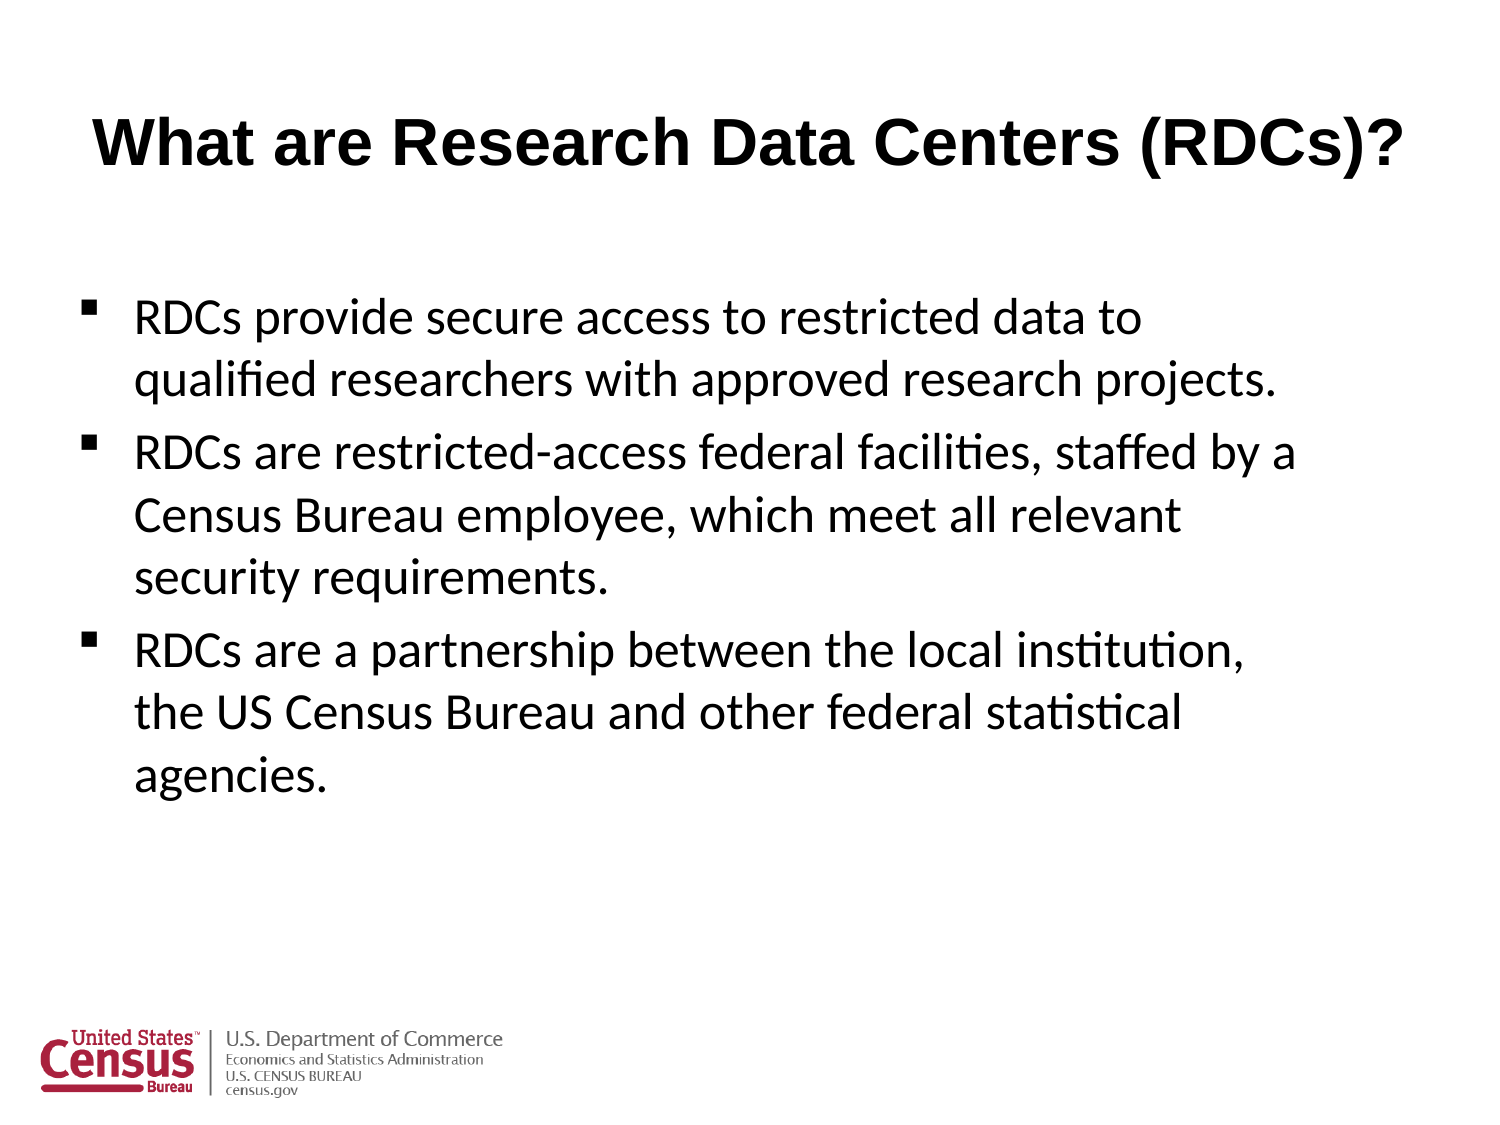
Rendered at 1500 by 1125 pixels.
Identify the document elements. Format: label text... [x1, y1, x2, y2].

picture [0, 1022, 1500, 1125]
list RDCs provide secure access to restricted data to qualified researchers with approved research projects. RDCs are restricted-access federal facilities, staffed by a Census Bureau employee, which meet all relevant security requirements. RDCs are a partnership between the local institution, the US Census Bureau and other federal statistical agencies. [62, 275, 1325, 925]
title What are Research Data Centers (RDCs)? [75, 45, 1425, 233]
